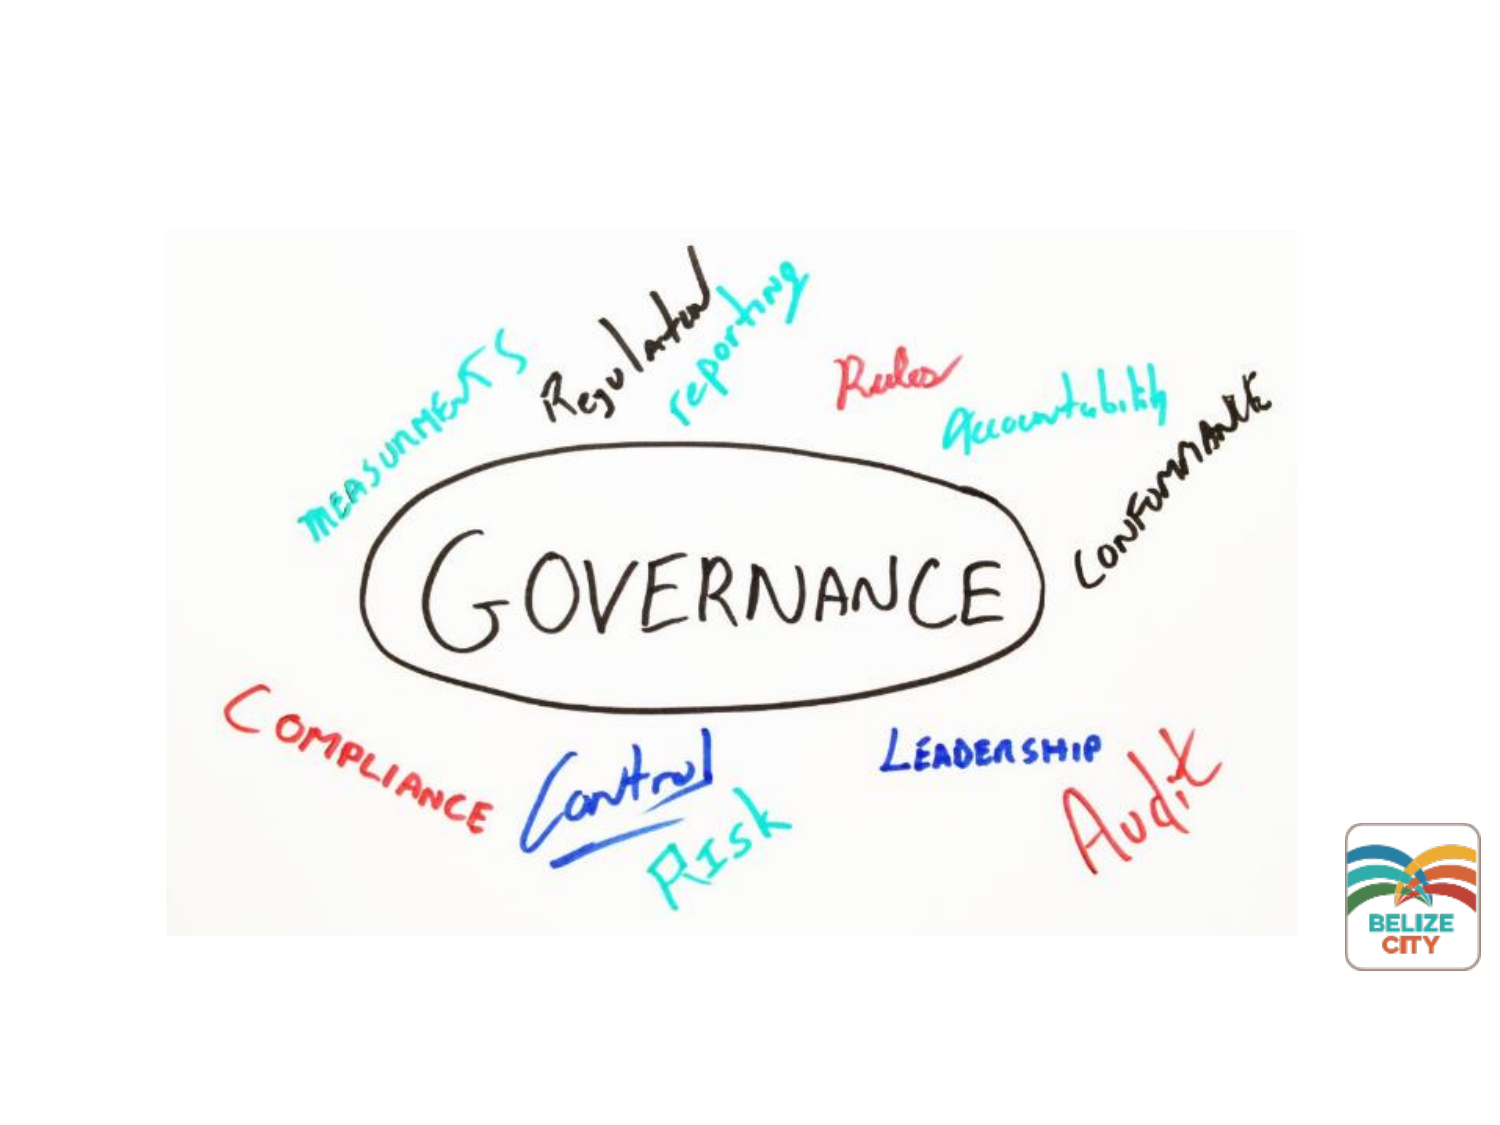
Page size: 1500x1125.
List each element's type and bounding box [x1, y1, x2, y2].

picture [1345, 823, 1481, 971]
list [166, 230, 1297, 936]
